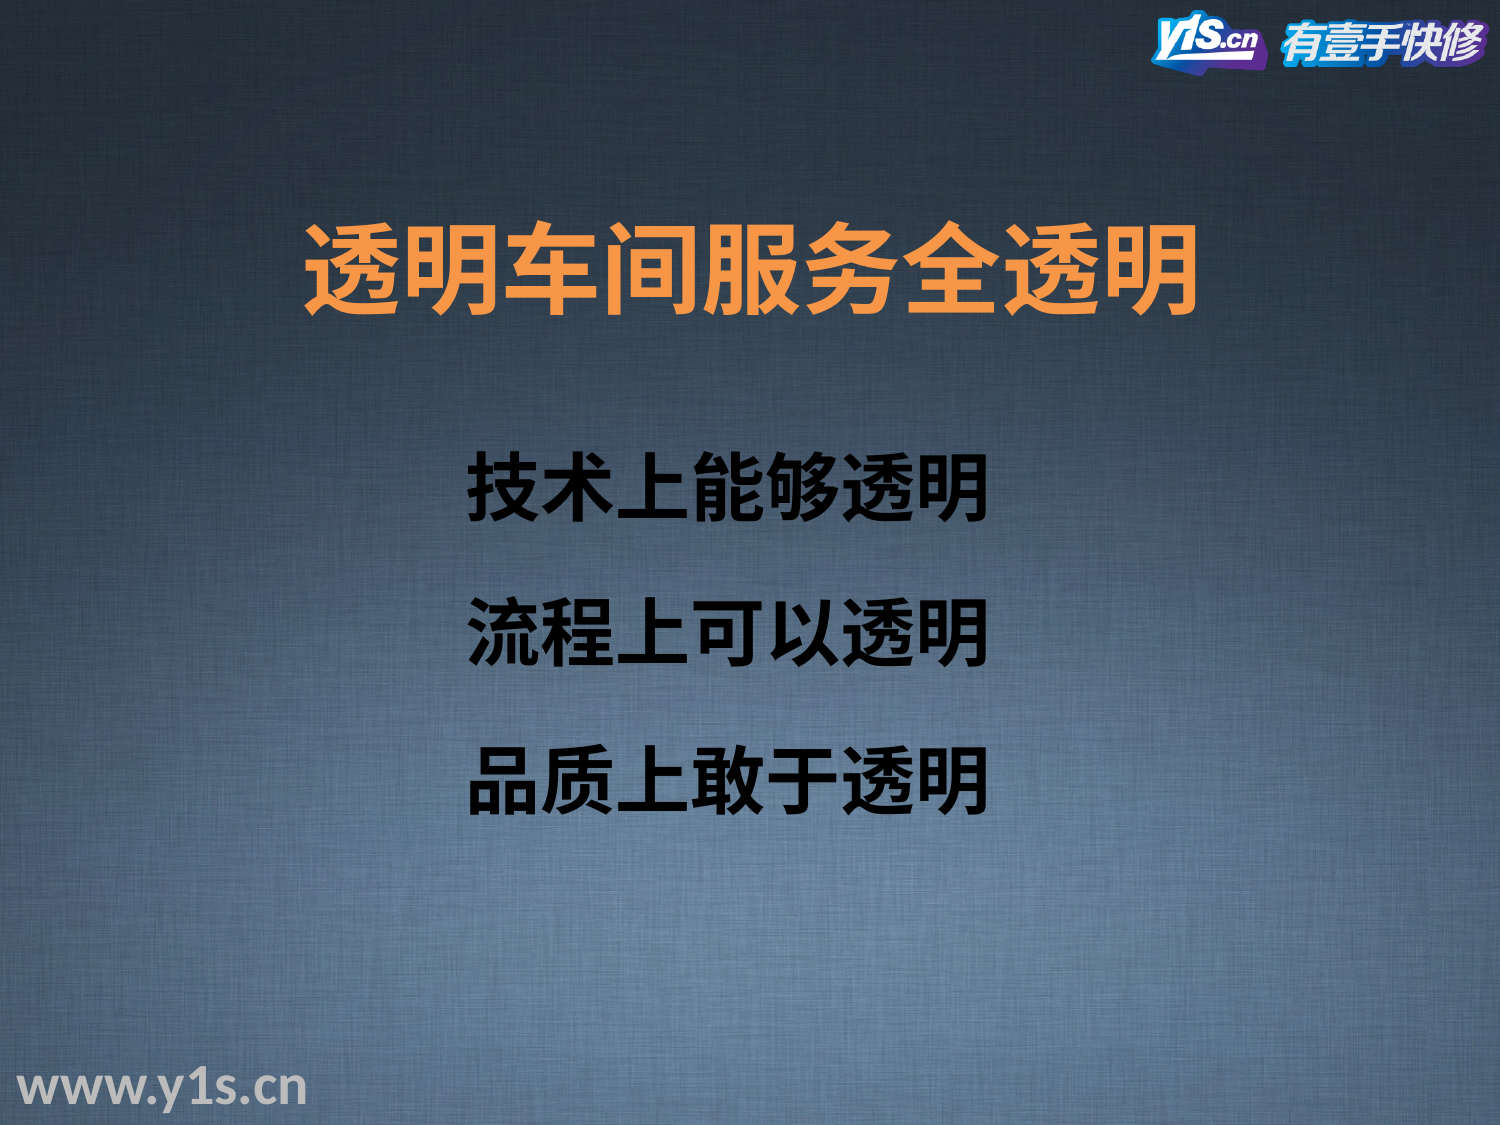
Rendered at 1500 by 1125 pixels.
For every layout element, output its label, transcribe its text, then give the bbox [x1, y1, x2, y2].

title 透明车间服务全透明 [76, 172, 1427, 361]
text_box 流程上可以透明 [450, 578, 1005, 683]
text_box 技术上能够透明 [450, 432, 1005, 538]
text_box 品质上敢于透明 [450, 725, 1005, 831]
picture [0, 0, 1500, 1125]
